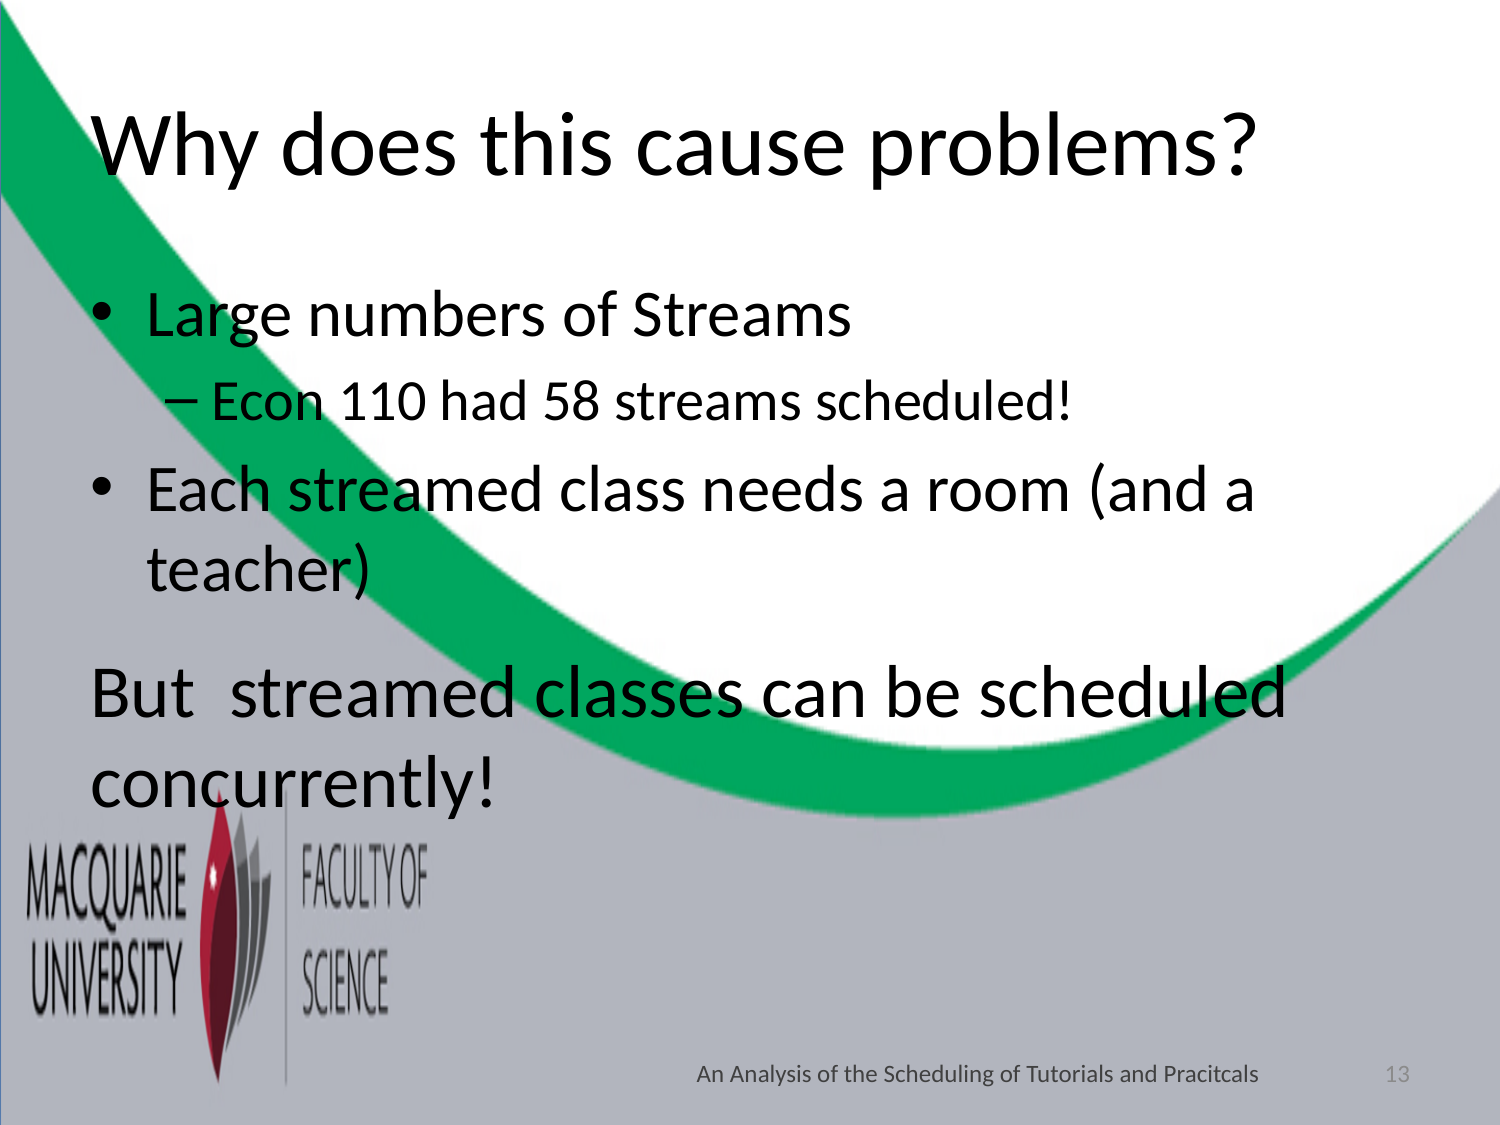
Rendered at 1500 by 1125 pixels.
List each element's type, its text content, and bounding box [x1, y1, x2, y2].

picture [0, 0, 1500, 1125]
slide_number 13 [1074, 1042, 1425, 1103]
title Why does this cause problems? [75, 45, 1425, 233]
footer An Analysis of the Scheduling of Tutorials and Pracitcals [667, 1042, 1074, 1103]
list Large numbers of Streams Econ 110 had 58 streams scheduled! Each streamed class needs a room (and a teacher) But streamed classes can be scheduled concurrently! [75, 262, 1425, 1005]
